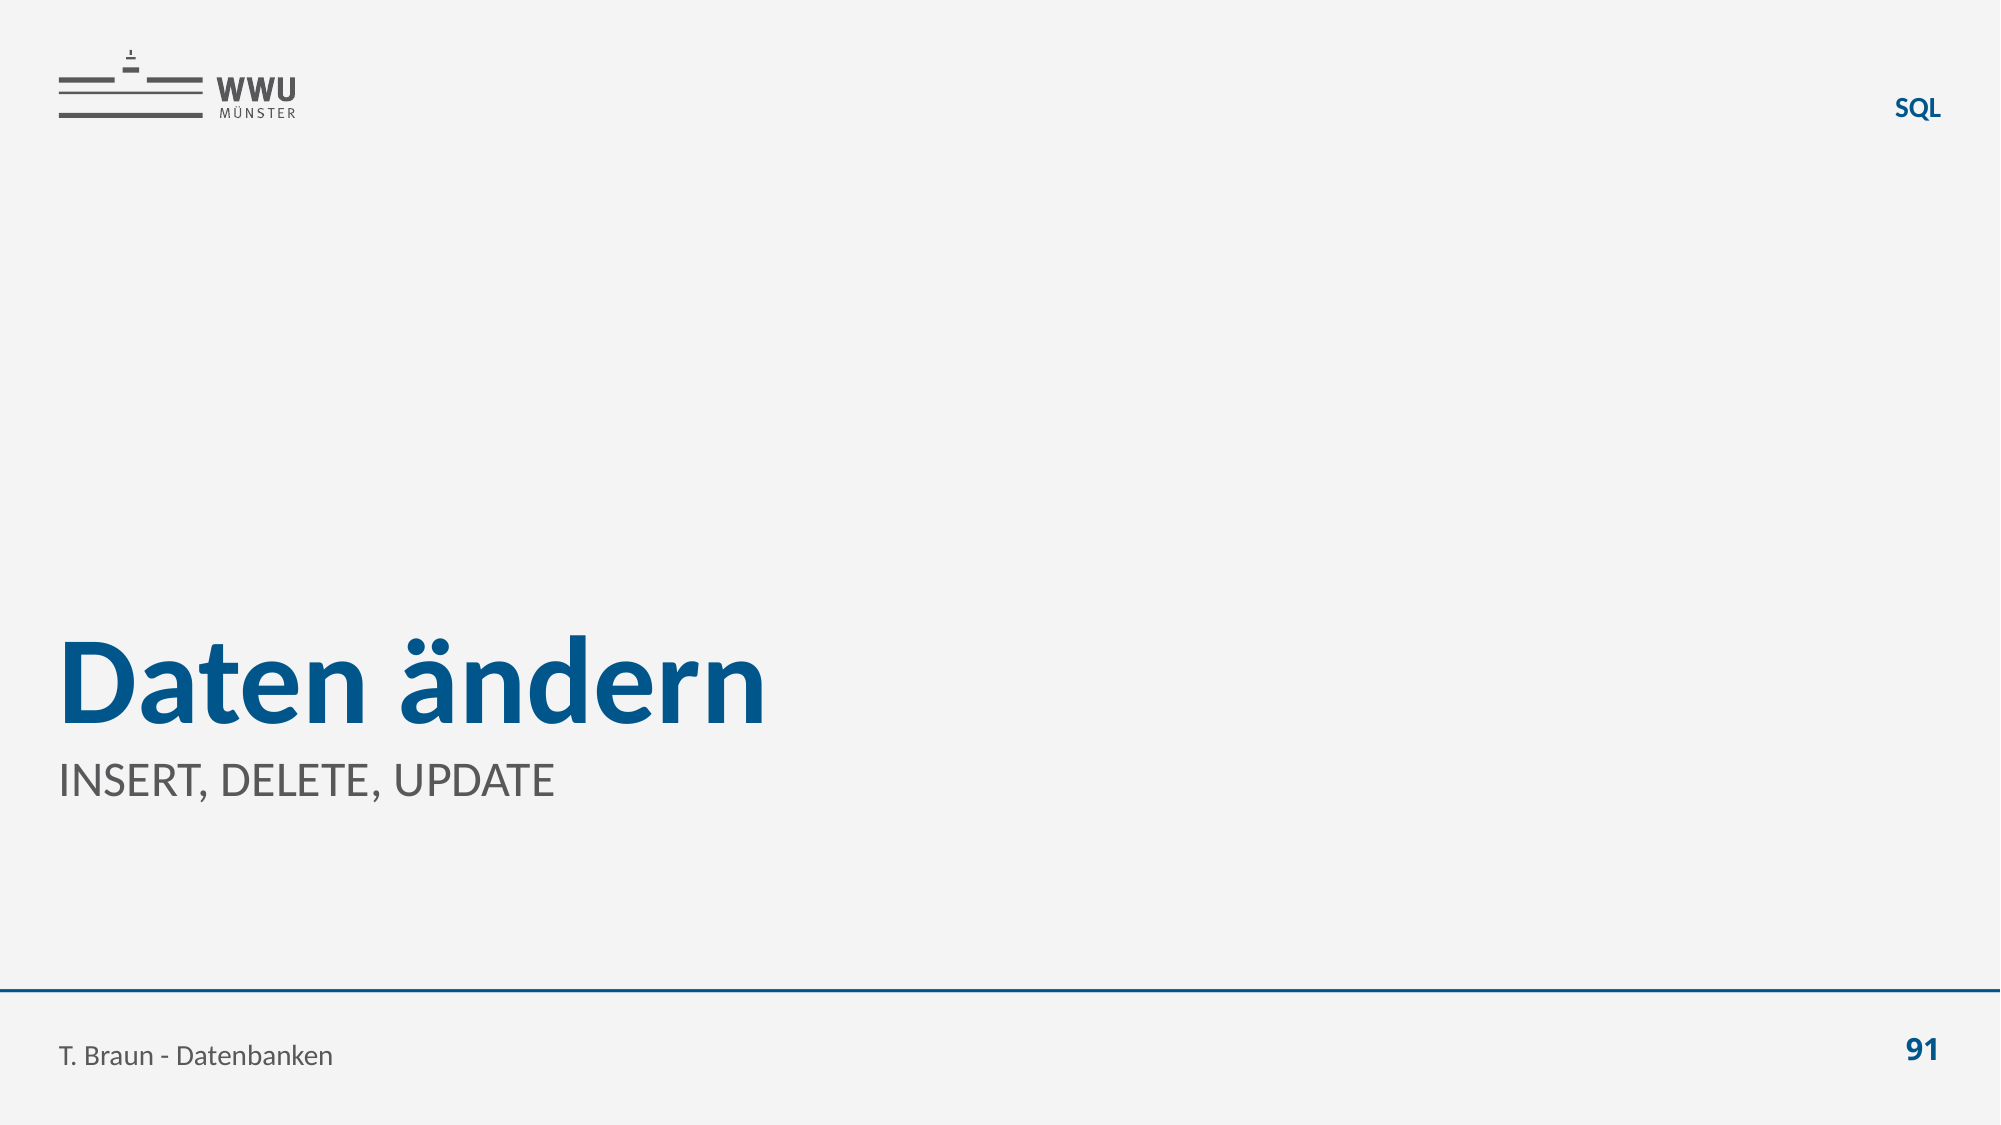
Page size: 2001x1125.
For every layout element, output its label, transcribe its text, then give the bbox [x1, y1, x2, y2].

footer T. Braun - Datenbanken [58, 1012, 1440, 1072]
slide_number SQL [589, 63, 1941, 123]
title Daten ändern [58, 280, 1862, 749]
list INSERT, DELETE, UPDATE [58, 752, 1862, 969]
slide_number 91 [1822, 1012, 1941, 1072]
